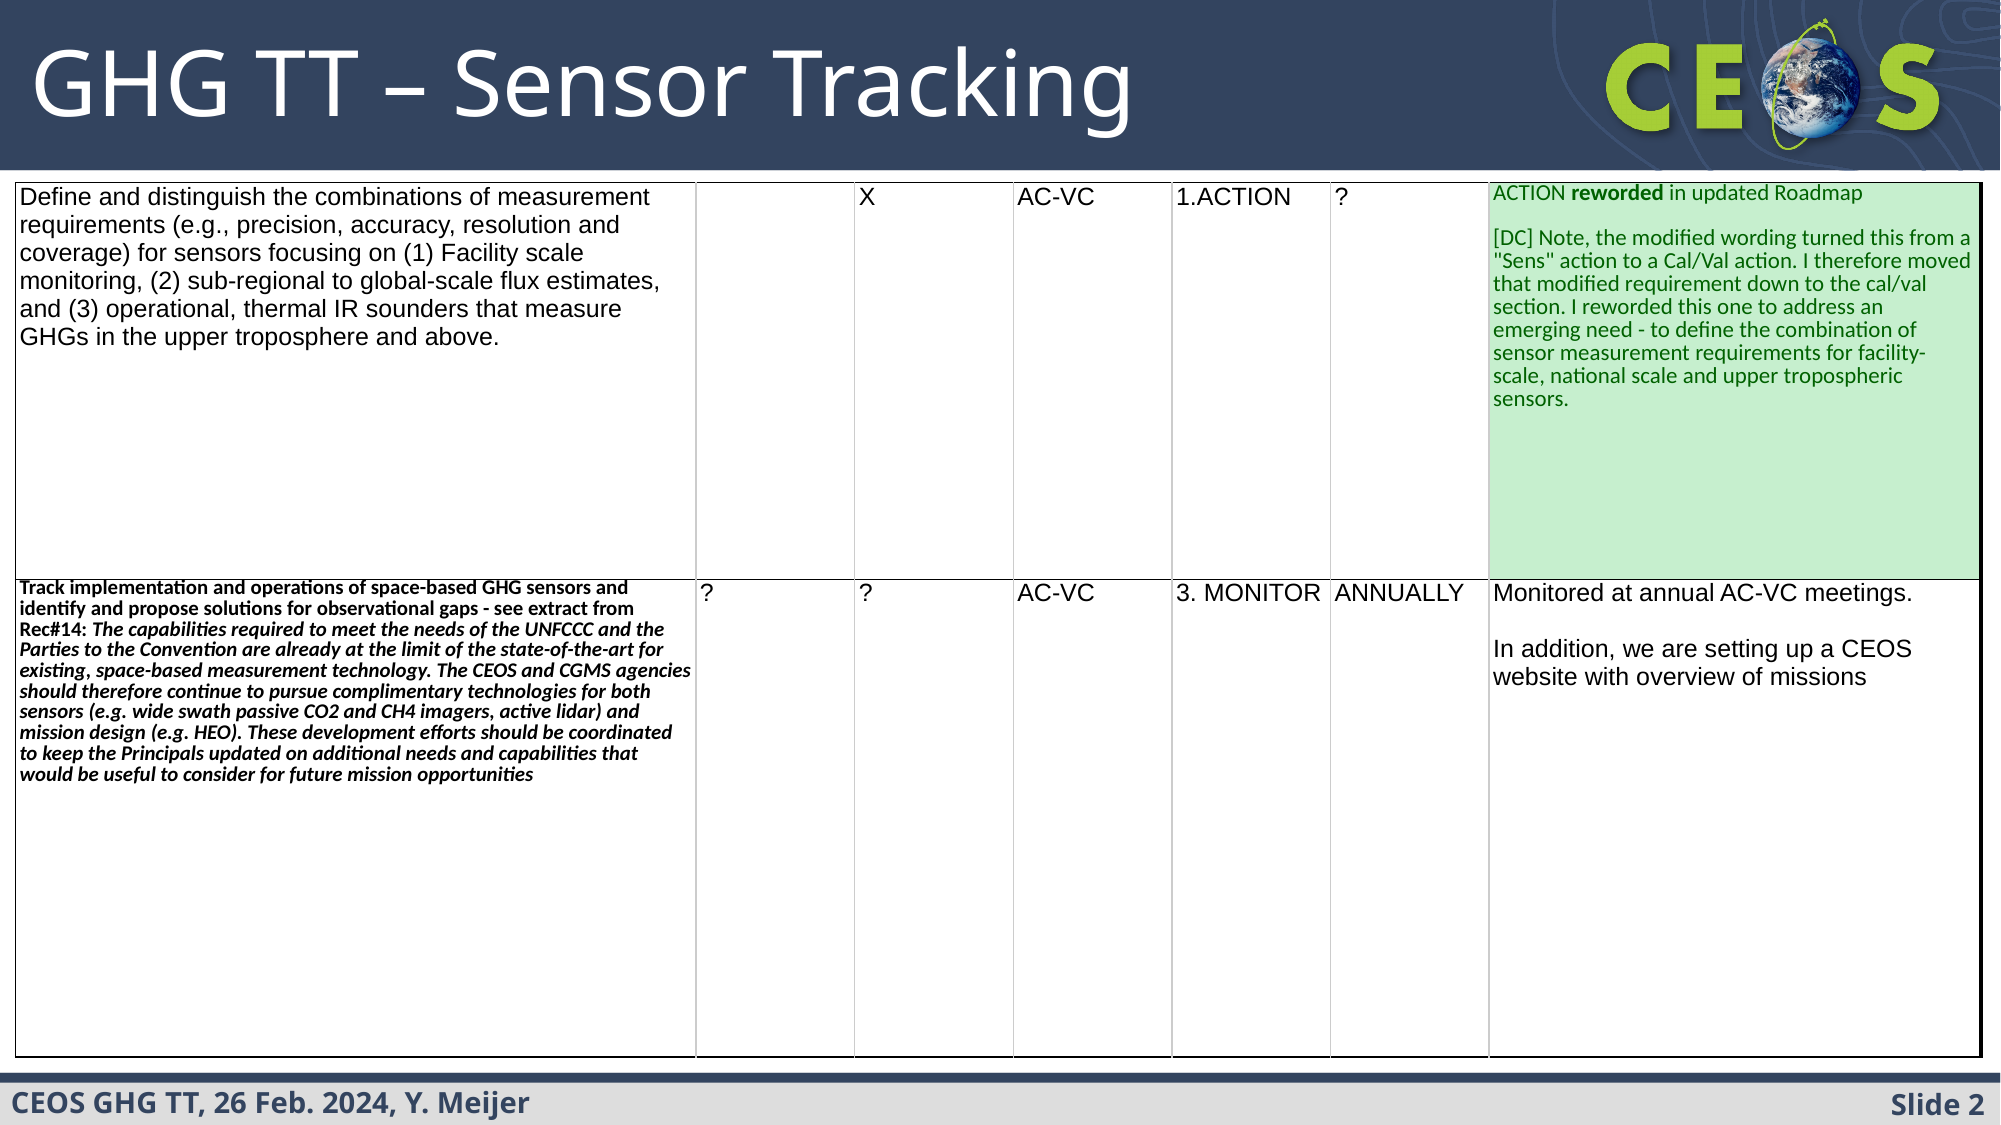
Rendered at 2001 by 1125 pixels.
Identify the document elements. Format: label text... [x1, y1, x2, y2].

table_header Define and distinguish the combinations of measurement requirements (e.g., precision, accuracy, resolution and coverage) for sensors focusing on (1) Facility scale monitoring, (2) sub-regional to global-scale flux estimates, and (3) operational, thermal IR sounders that measure GHGs in the upper troposphere and above. [16, 183, 695, 579]
table_header ACTION reworded in updated Roadmap [DC] Note, the modified wording turned this from a "Sens" action to a Cal/Val action. I therefore moved that modified requirement down to the cal/val section. I reworded this one to address an emerging need - to define the combination of sensor measurement requirements for facility-scale, national scale and upper tropospheric sensors. [1490, 183, 1979, 579]
table_header X [855, 183, 1013, 579]
table_header Track implementation and operations of space-based GHG sensors and identify and propose solutions for observational gaps - see extract from Rec#14: The capabilities required to meet the needs of the UNFCCC and the Parties to the Convention are already at the limit of the state-of-the-art for existing, space-based measurement technology. The CEOS and CGMS agencies should therefore continue to pursue complimentary technologies for both sensors (e.g. wide swath passive CO2 and CH4 imagers, active lidar) and mission design (e.g. HEO). These development efforts should be coordinated to keep the Principals updated on additional needs and capabilities that would be useful to consider for future mission opportunities [16, 580, 695, 1056]
table_header ANNUALLY [1331, 580, 1488, 1056]
table_header 3. MONITOR [1173, 580, 1330, 1056]
table_header AC-VC [1014, 580, 1171, 1056]
table_header [697, 183, 854, 579]
table_header 1.ACTION [1173, 183, 1330, 579]
table_header ? [697, 580, 854, 1056]
table_header AC-VC [1014, 183, 1171, 579]
text_box GHG TT – Sensor Tracking [15, 16, 1438, 142]
table_header ? [1331, 183, 1488, 579]
table_header ? [855, 580, 1013, 1056]
table_header Monitored at annual AC-VC meetings. In addition, we are setting up a CEOS website with overview of missions [1490, 580, 1979, 1056]
picture [1606, 18, 1939, 150]
